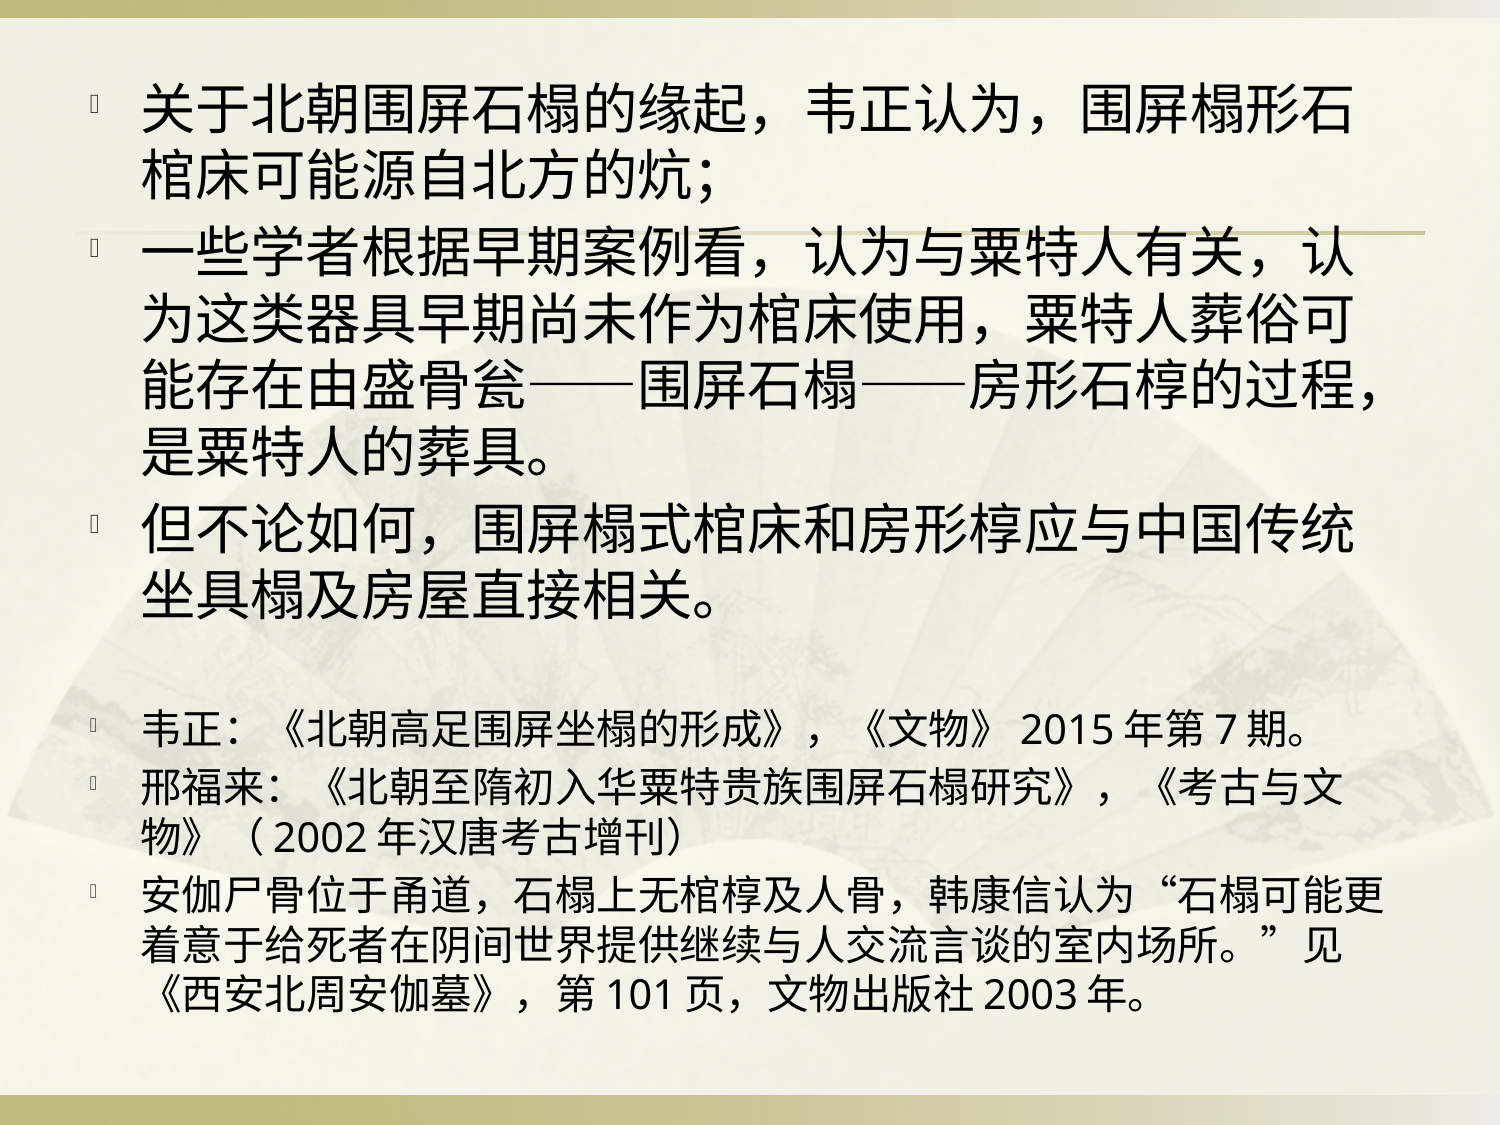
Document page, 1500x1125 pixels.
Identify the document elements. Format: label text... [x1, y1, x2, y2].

list 关于北朝围屏石榻的缘起，韦正认为，围屏榻形石棺床可能源自北方的炕； 一些学者根据早期案例看，认为与粟特人有关，认为这类器具早期尚未作为棺床使用，粟特人葬俗可能存在由盛骨瓮——围屏石榻——房形石椁的过程，是粟特人的葬具。 但不论如何，围屏榻式棺床和房形椁应与中国传统坐具榻及房屋直接相关。 韦正：《北朝高足围屏坐榻的形成》，《文物》2015年第7期。 邢福来：《北朝至隋初入华粟特贵族围屏石榻研究》，《考古与文物》（2002年汉唐考古增刊） 安伽尸骨位于甬道，石榻上无棺椁及人骨，韩康信认为“石榻可能更着意于给死者在阴间世界提供继续与人交流言谈的室内场所。”见《西安北周安伽墓》，第101页，文物出版社2003年。 [75, 66, 1425, 1032]
